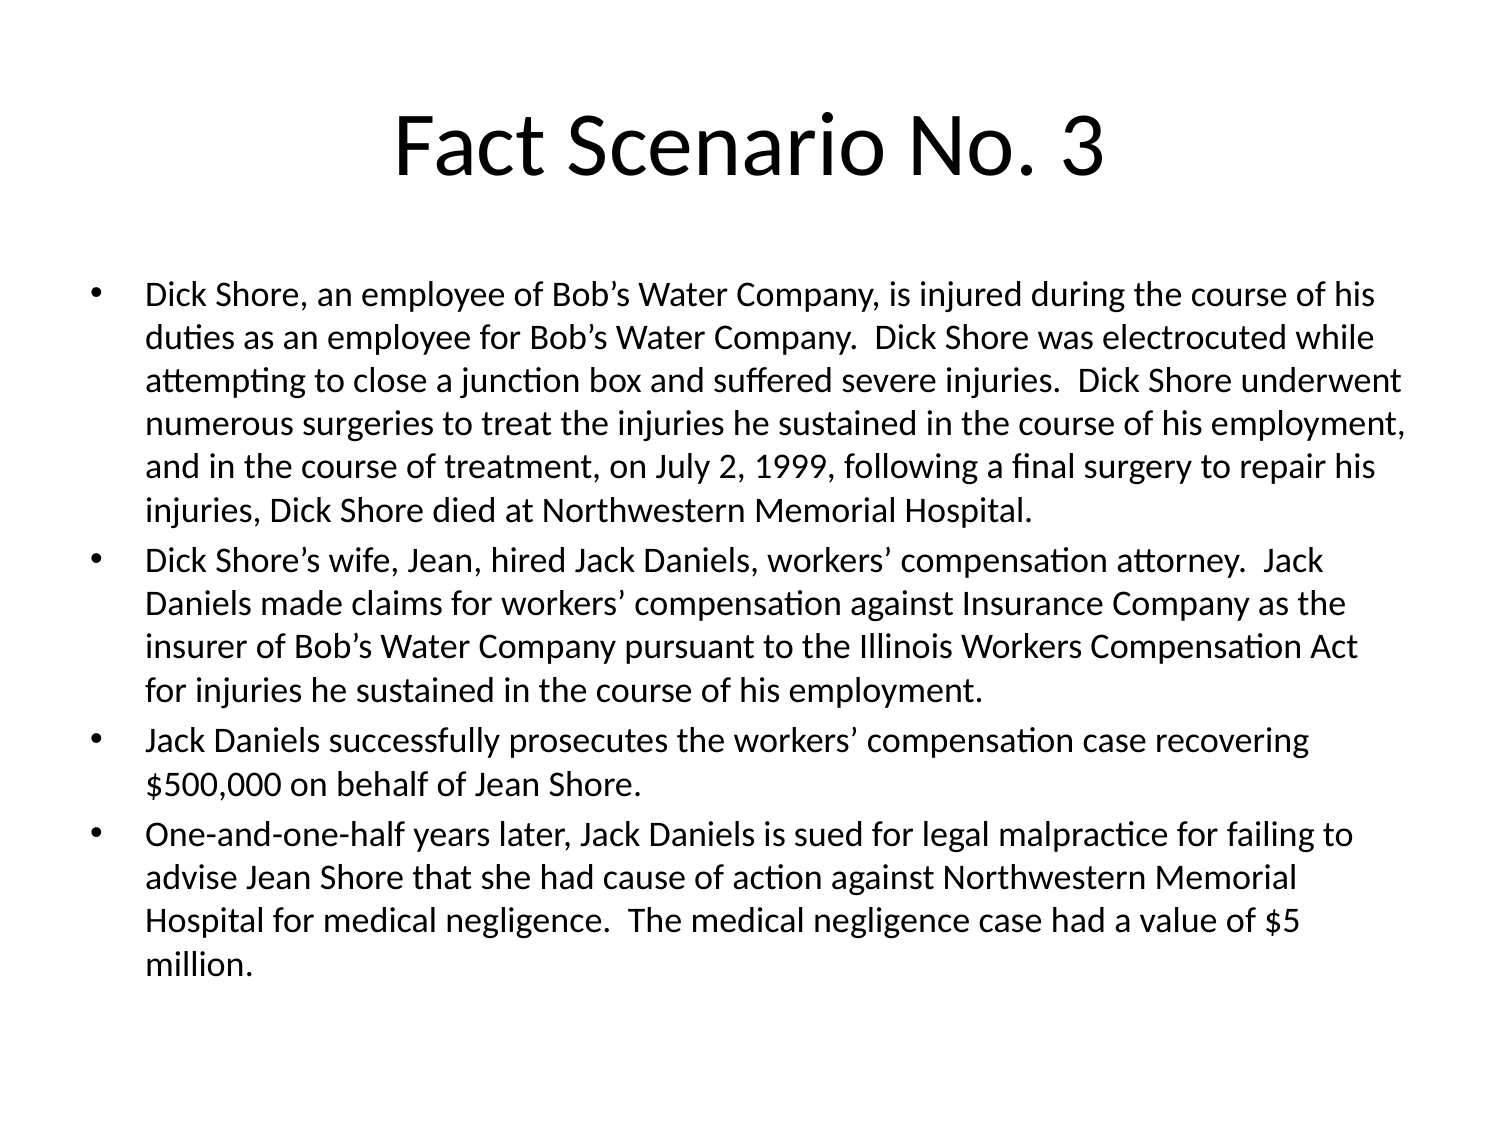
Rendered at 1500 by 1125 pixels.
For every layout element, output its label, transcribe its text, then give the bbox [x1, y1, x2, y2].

list Dick Shore, an employee of Bob’s Water Company, is injured during the course of his duties as an employee for Bob’s Water Company. Dick Shore was electrocuted while attempting to close a junction box and suffered severe injuries. Dick Shore underwent numerous surgeries to treat the injuries he sustained in the course of his employment, and in the course of treatment, on July 2, 1999, following a final surgery to repair his injuries, Dick Shore died at Northwestern Memorial Hospital. Dick Shore’s wife, Jean, hired Jack Daniels, workers’ compensation attorney. Jack Daniels made claims for workers’ compensation against Insurance Company as the insurer of Bob’s Water Company pursuant to the Illinois Workers Compensation Act for injuries he sustained in the course of his employment. Jack Daniels successfully prosecutes the workers’ compensation case recovering $500,000 on behalf of Jean Shore. One-and-one-half years later, Jack Daniels is sued for legal malpractice for failing to advise Jean Shore that she had cause of action against Northwestern Memorial Hospital for medical negligence. The medical negligence case had a value of $5 million. [75, 262, 1425, 1005]
title Fact Scenario No. 3 [75, 45, 1425, 233]
